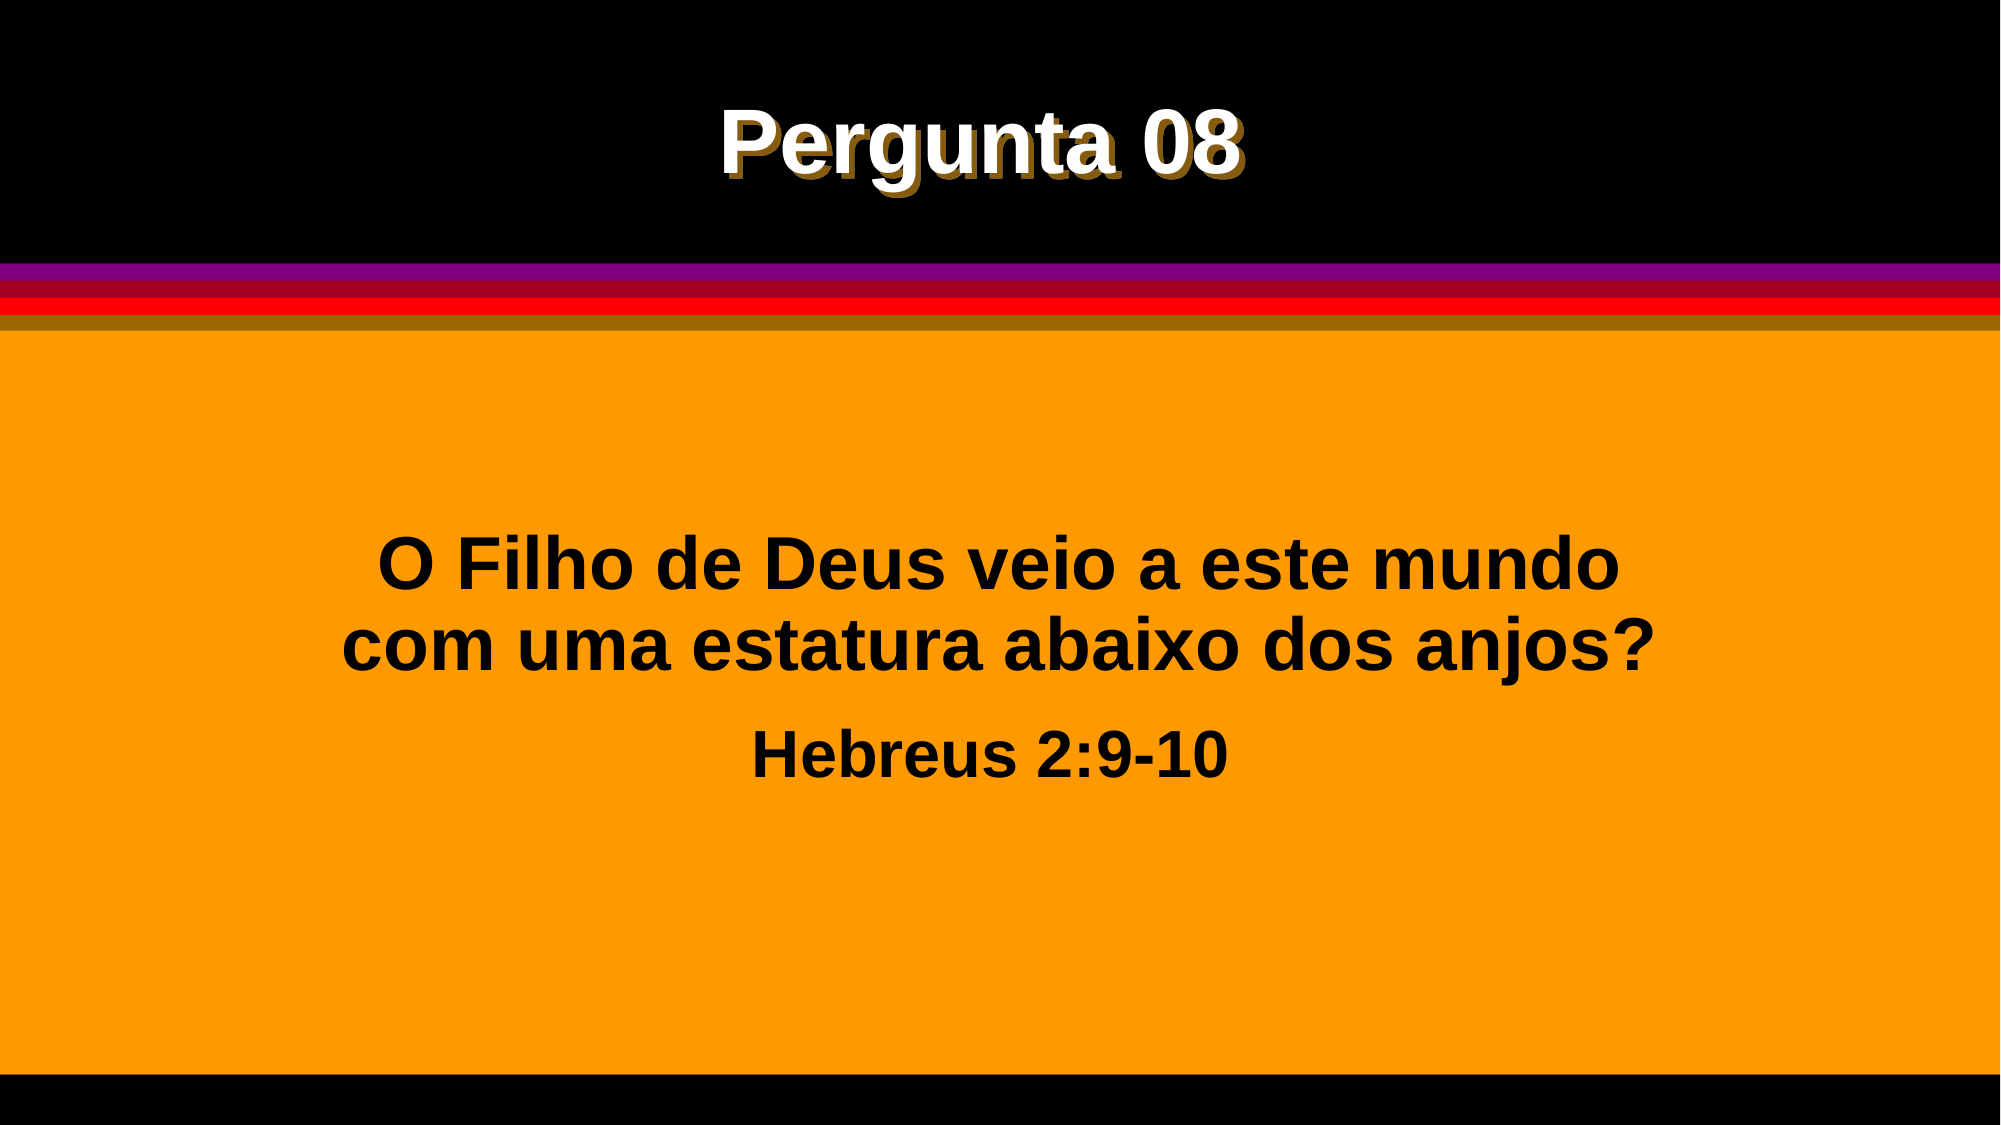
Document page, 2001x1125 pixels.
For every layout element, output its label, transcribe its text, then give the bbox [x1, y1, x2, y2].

text_box Pergunta 08 [449, 74, 1513, 200]
text_box O Filho de Deus veio a este mundo com uma estatura abaixo dos anjos? Hebreus 2:9-10 [279, 517, 1721, 800]
picture [0, 0, 2001, 1125]
